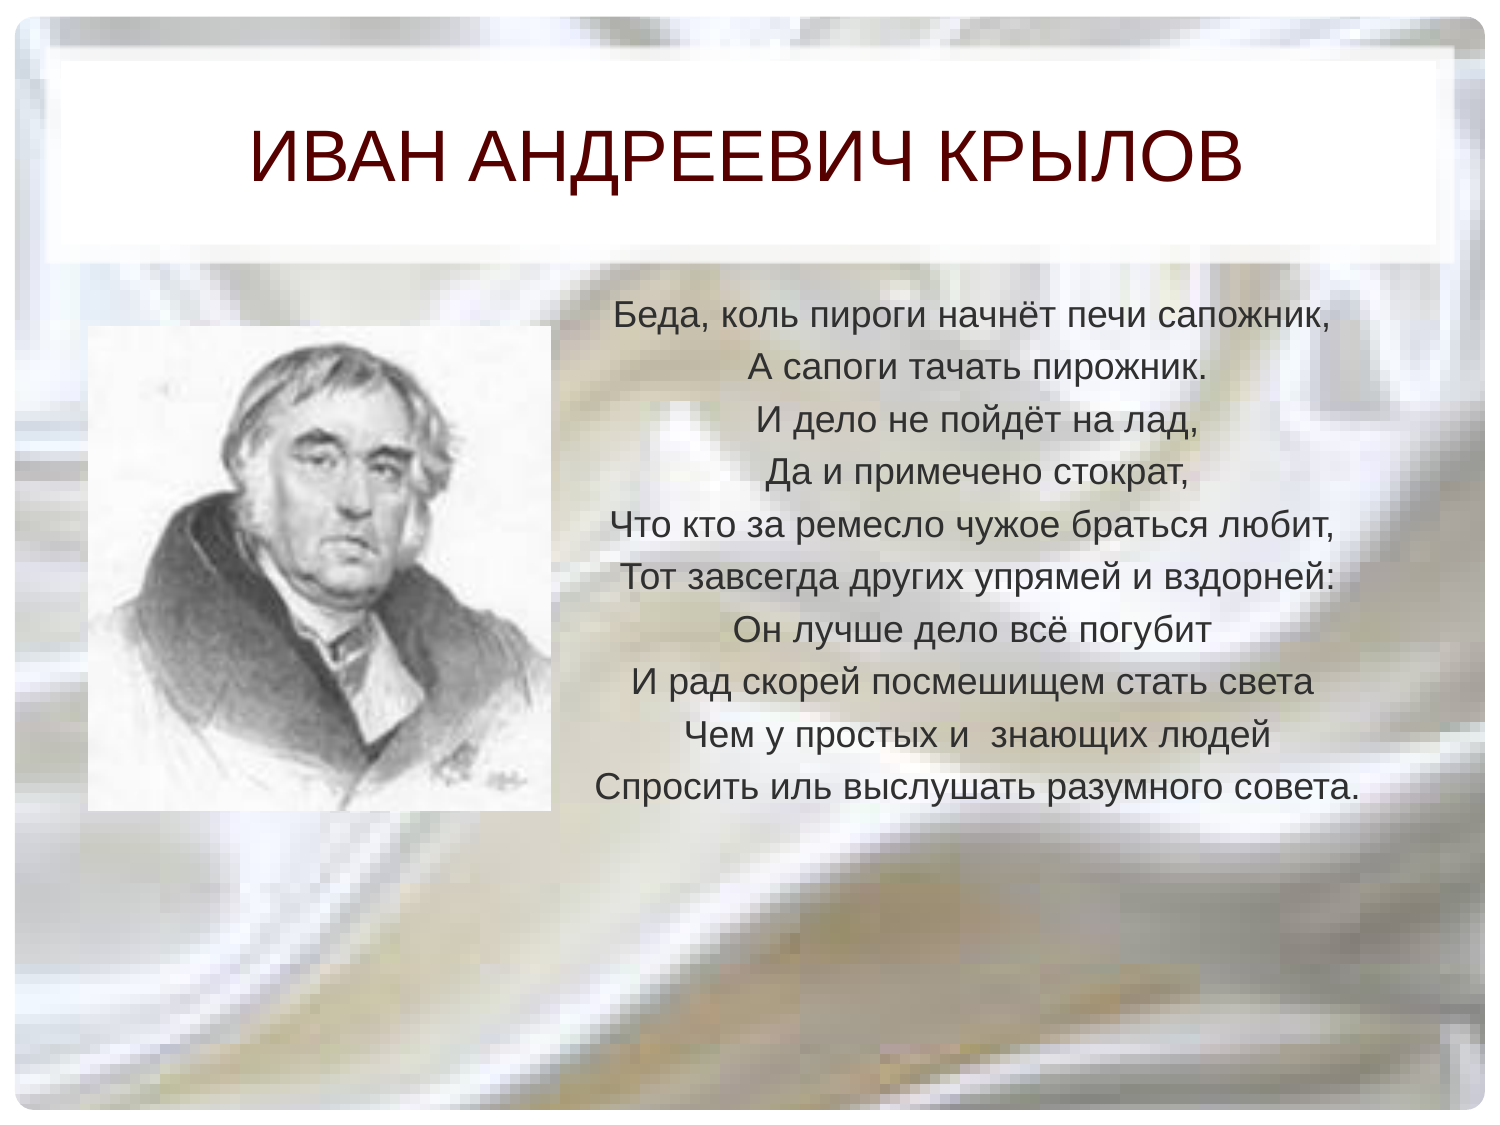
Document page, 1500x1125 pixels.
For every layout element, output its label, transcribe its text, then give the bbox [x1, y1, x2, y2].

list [88, 326, 551, 811]
list Беда, коль пироги начнёт печи сапожник, А сапоги тачать пирожник. И дело не пойдёт на лад, Да и примечено стократ, Что кто за ремесло чужое браться любит, Тот завсегда других упрямей и вздорней: Он лучше дело всё погубит И рад скорей посмешищем стать света Чем у простых и знающих людей Спросить иль выслушать разумного совета. [478, 281, 1459, 1005]
title Иван Андреевич Крылов [69, 66, 1425, 238]
picture [14, 16, 1485, 1110]
